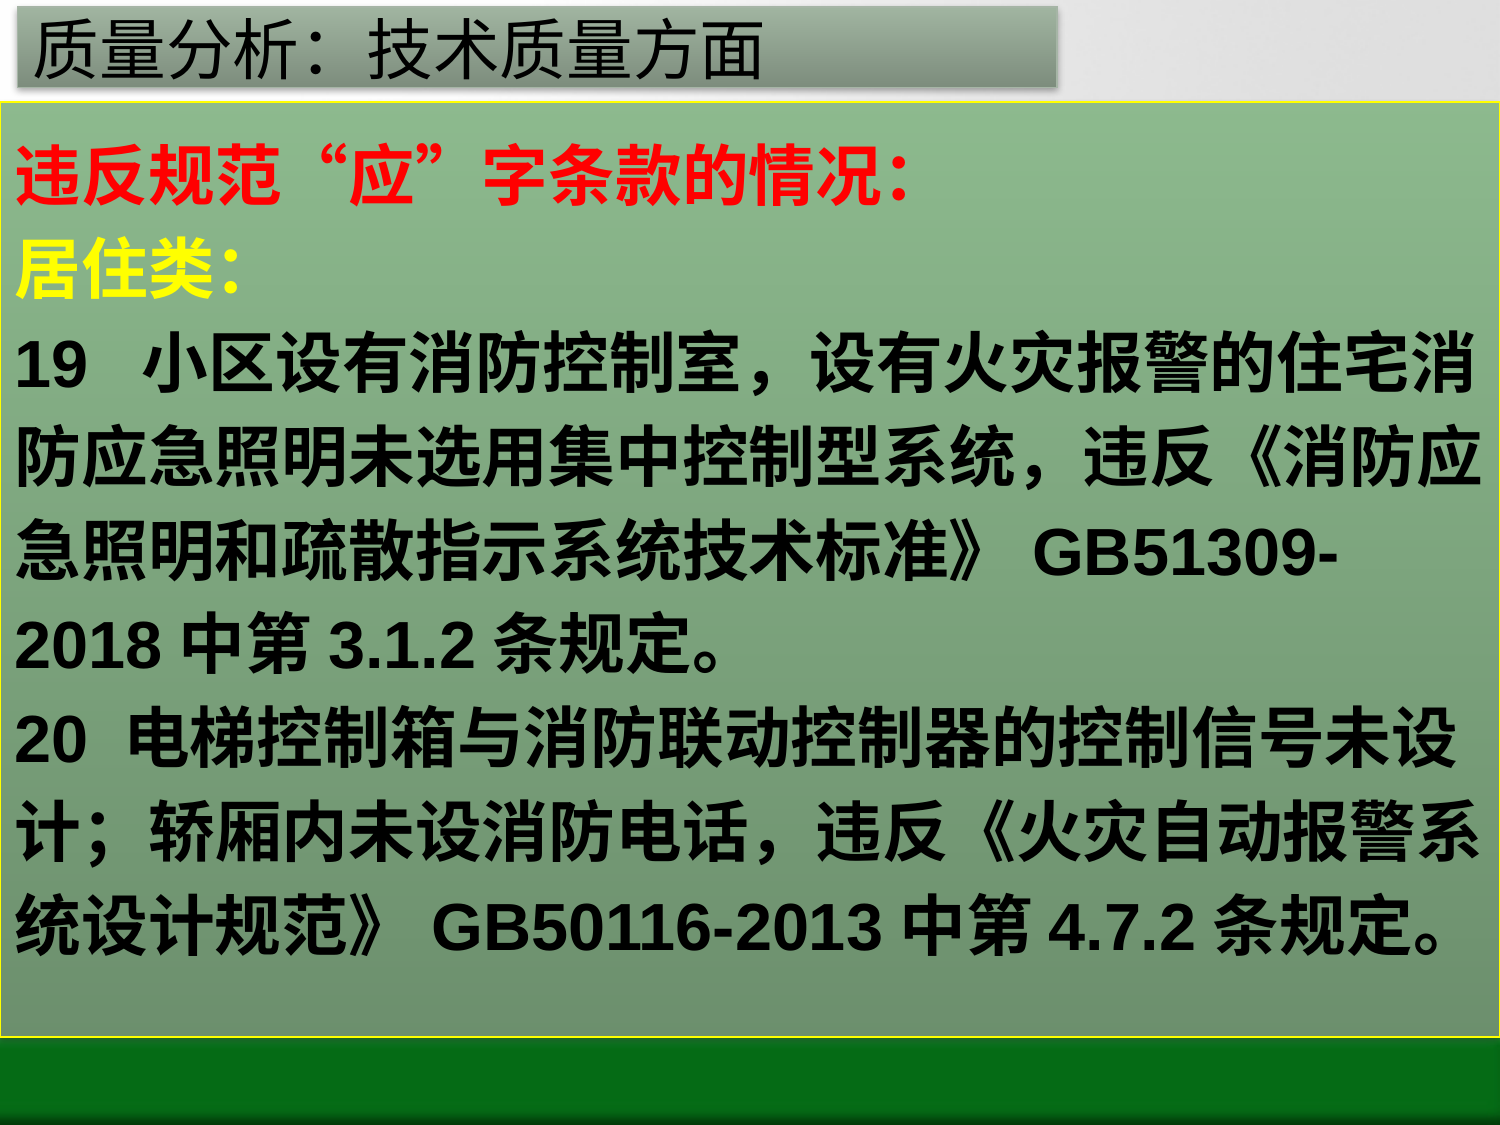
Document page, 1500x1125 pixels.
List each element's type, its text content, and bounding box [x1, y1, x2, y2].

list 违反规范“应”字条款的情况： 居住类： 19 小区设有消防控制室，设有火灾报警的住宅消防应急照明未选用集中控制型系统，违反《消防应急照明和疏散指示系统技术标准》GB51309-2018中第3.1.2条规定。 20 电梯控制箱与消防联动控制器的控制信号未设计；轿厢内未设消防电话，违反《火灾自动报警系统设计规范》GB50116-2013中第4.7.2条规定。 [0, 101, 1500, 1038]
picture [0, 0, 1500, 101]
title 质量分析：技术质量方面 [17, 6, 1058, 88]
picture [0, 1038, 1500, 1125]
